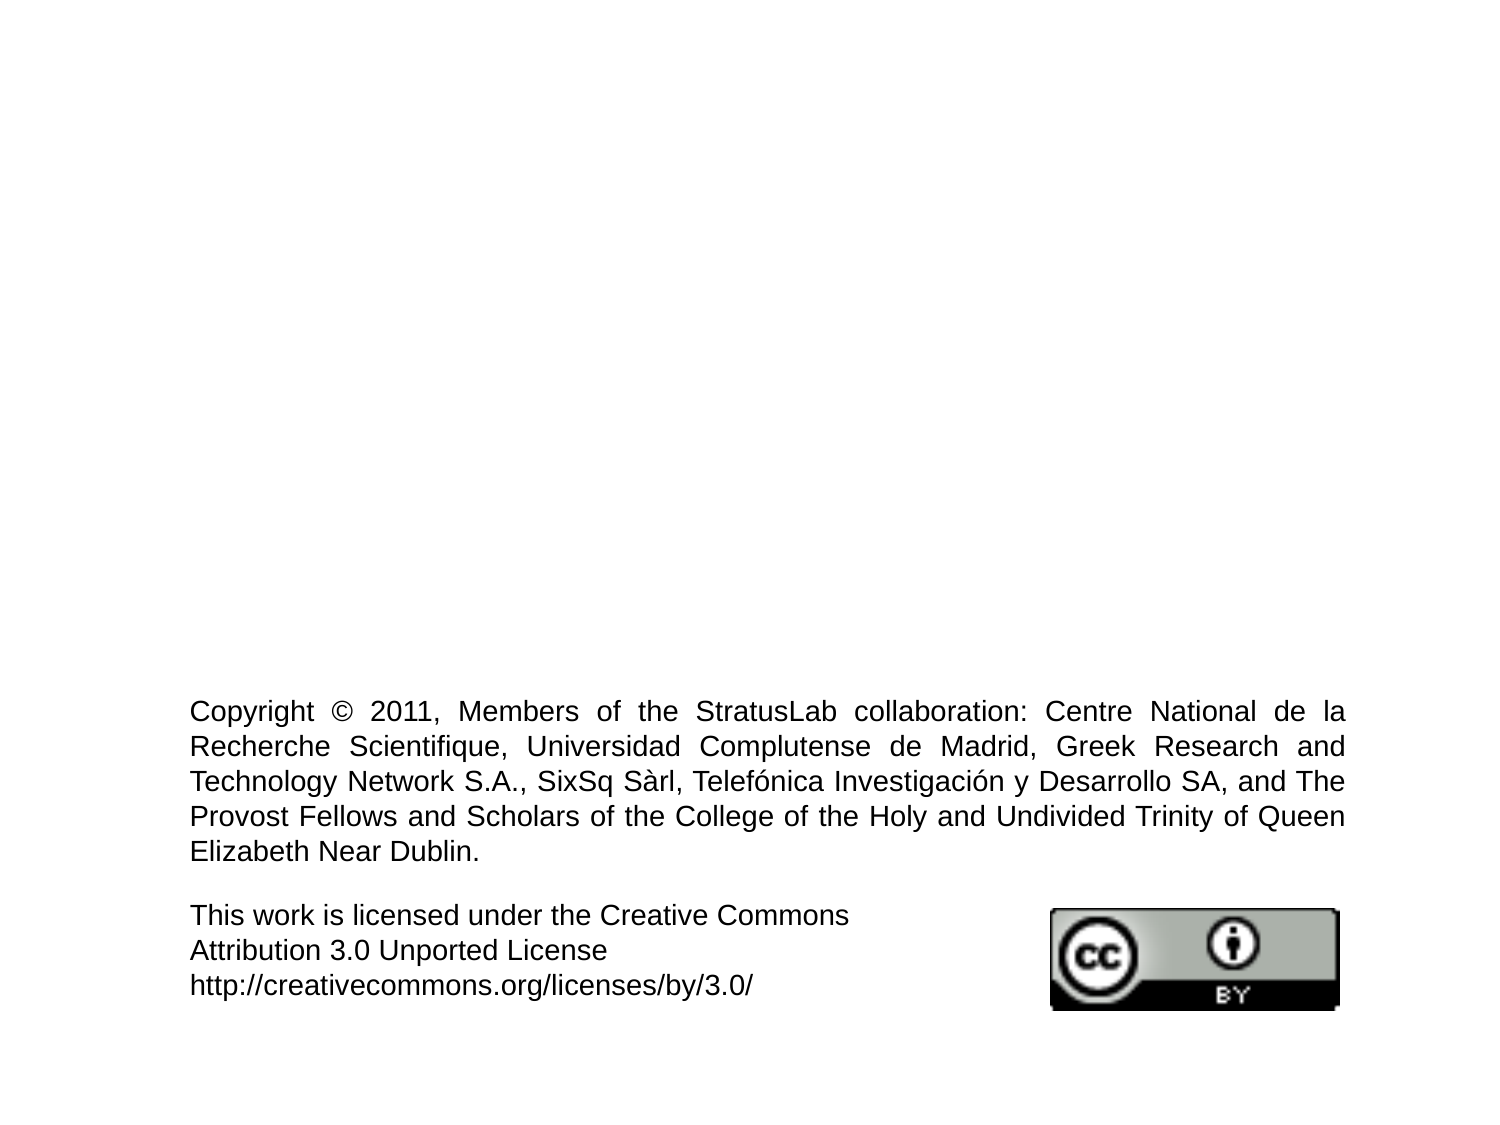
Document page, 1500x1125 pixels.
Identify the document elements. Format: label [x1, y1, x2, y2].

picture [1050, 908, 1340, 1011]
